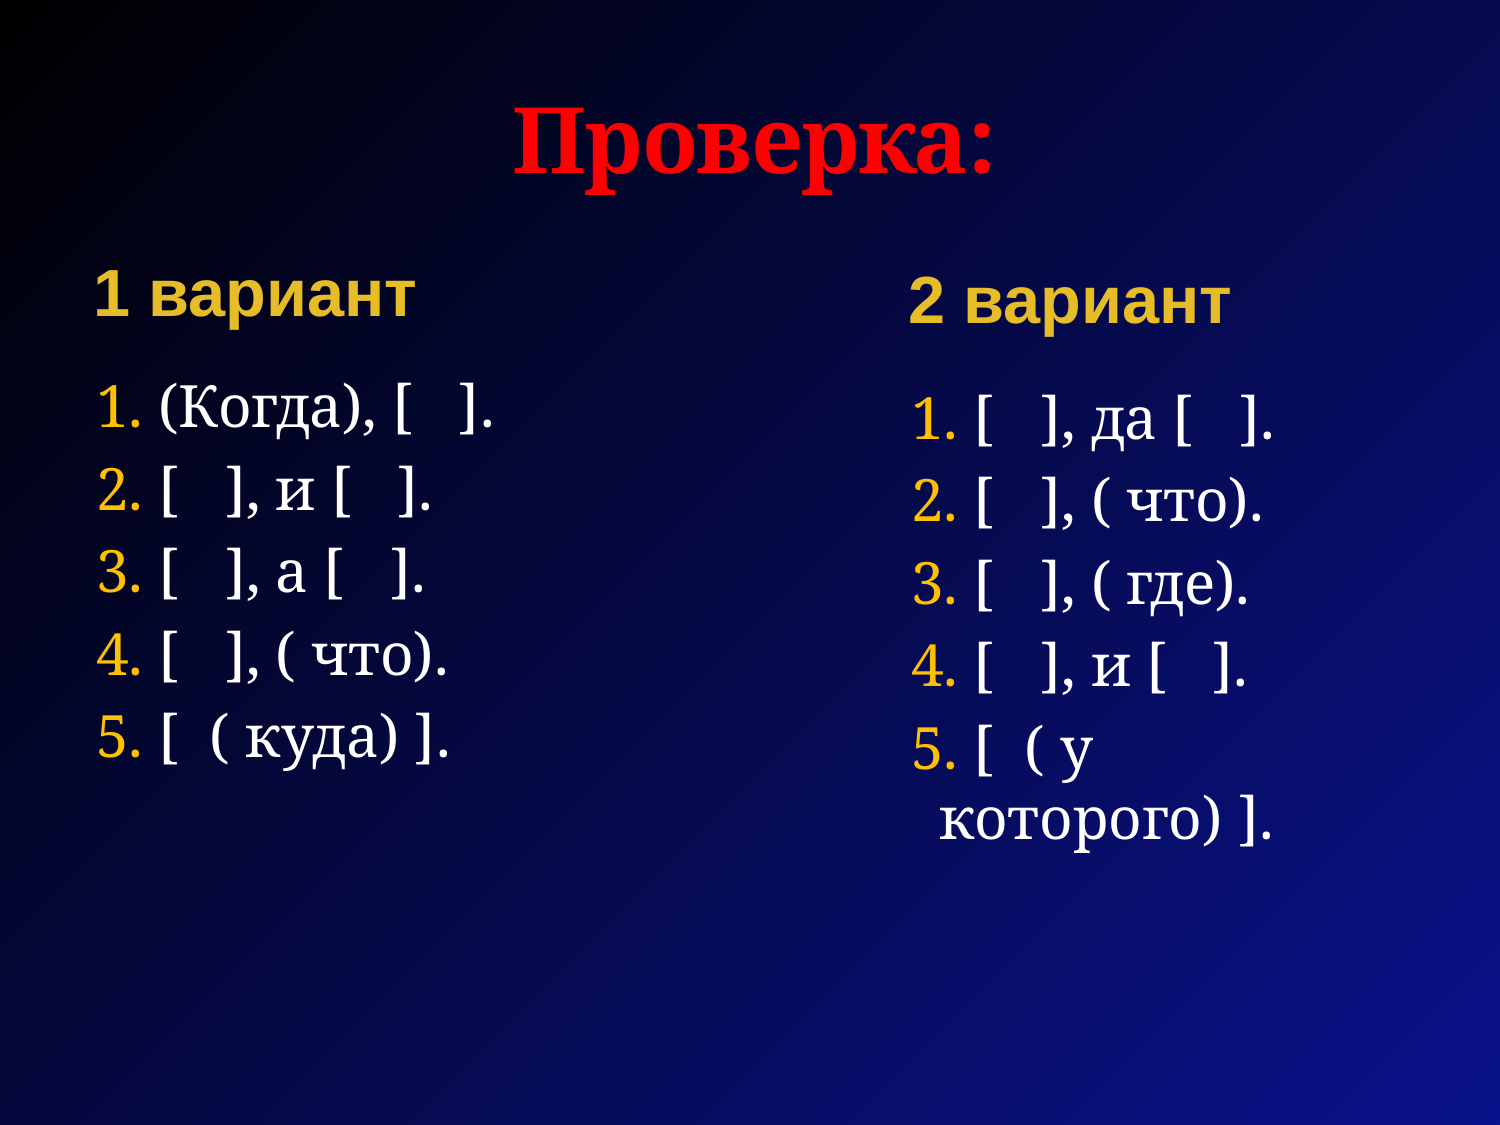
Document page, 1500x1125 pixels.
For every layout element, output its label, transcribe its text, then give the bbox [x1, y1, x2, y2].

list 1. (Когда), [ ]. 2. [ ], и [ ]. 3. [ ], а [ ]. 4. [ ], ( что). 5. [ ( куда) ]. [64, 361, 658, 929]
list 1. [ ], да [ ]. 2. [ ], ( что). 3. [ ], ( где). 4. [ ], и [ ]. 5. [ ( у которого) ]. [879, 373, 1448, 894]
text_box 1 вариант [78, 242, 433, 337]
text_box 2 вариант [893, 249, 1248, 345]
title Проверка: [257, 70, 1252, 200]
